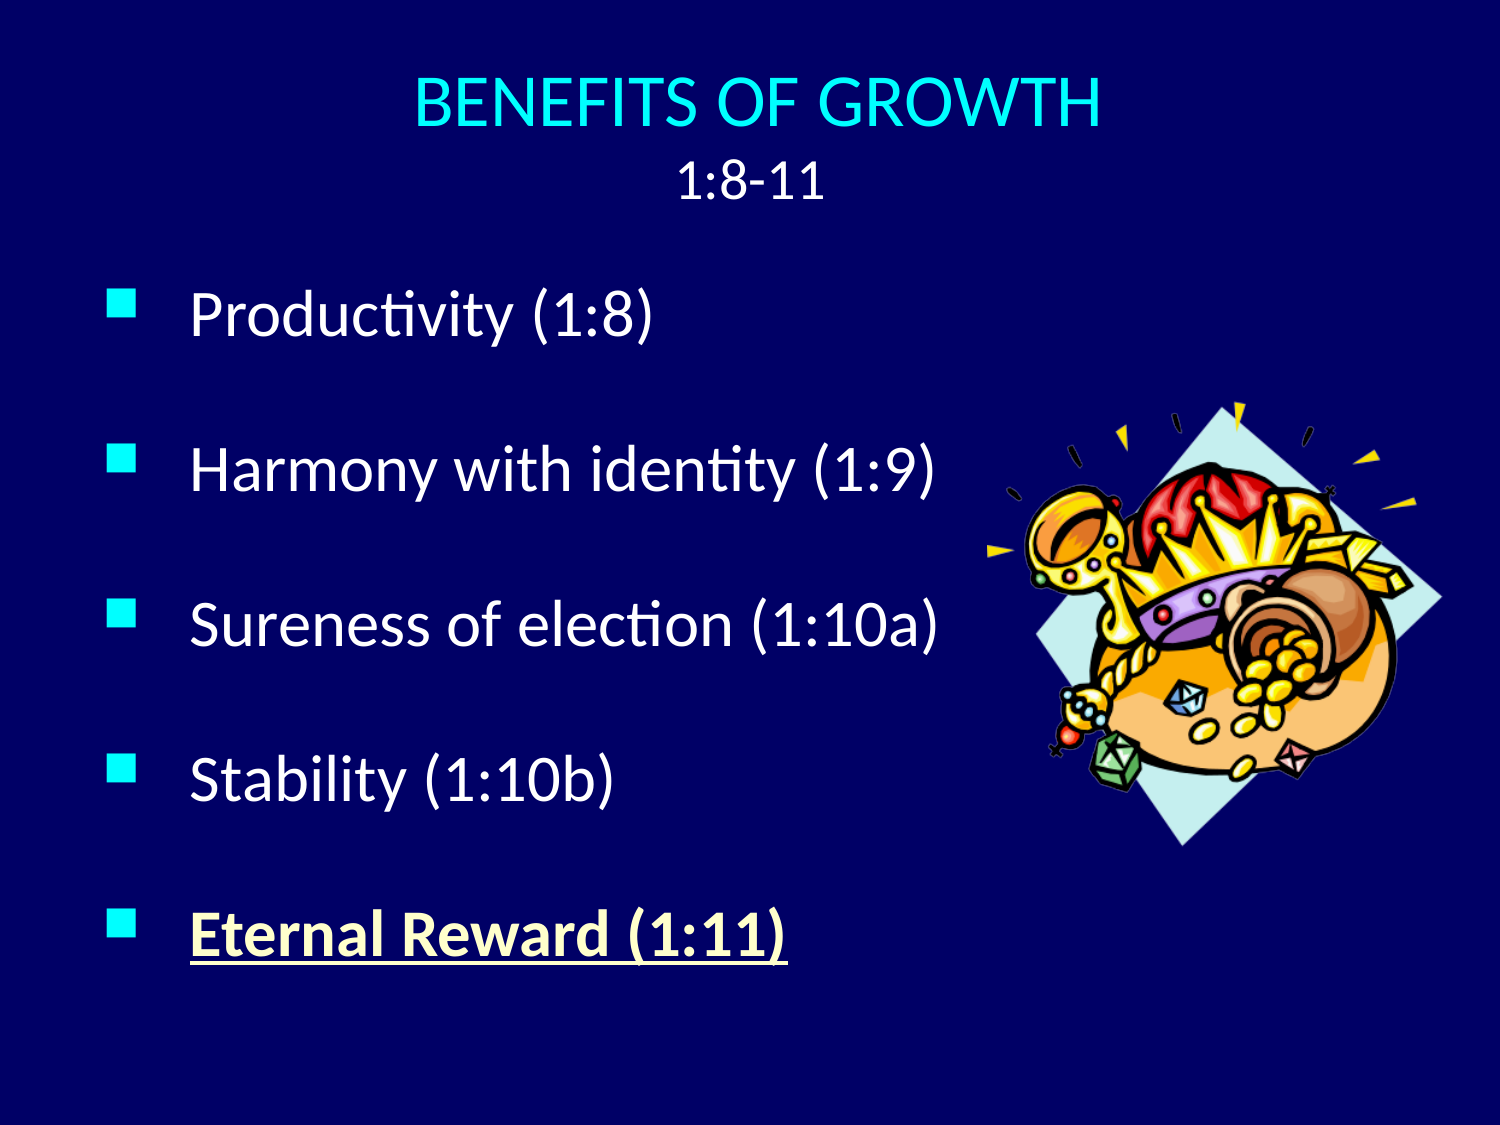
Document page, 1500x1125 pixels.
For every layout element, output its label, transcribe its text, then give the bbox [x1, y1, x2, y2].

title BENEFITS OF GROWTH 1:8-11 [112, 37, 1388, 225]
picture [987, 399, 1446, 851]
list Productivity (1:8) Harmony with identity (1:9) Sureness of election (1:10a) Stability (1:10b) Eternal Reward (1:11) [87, 262, 1026, 1026]
